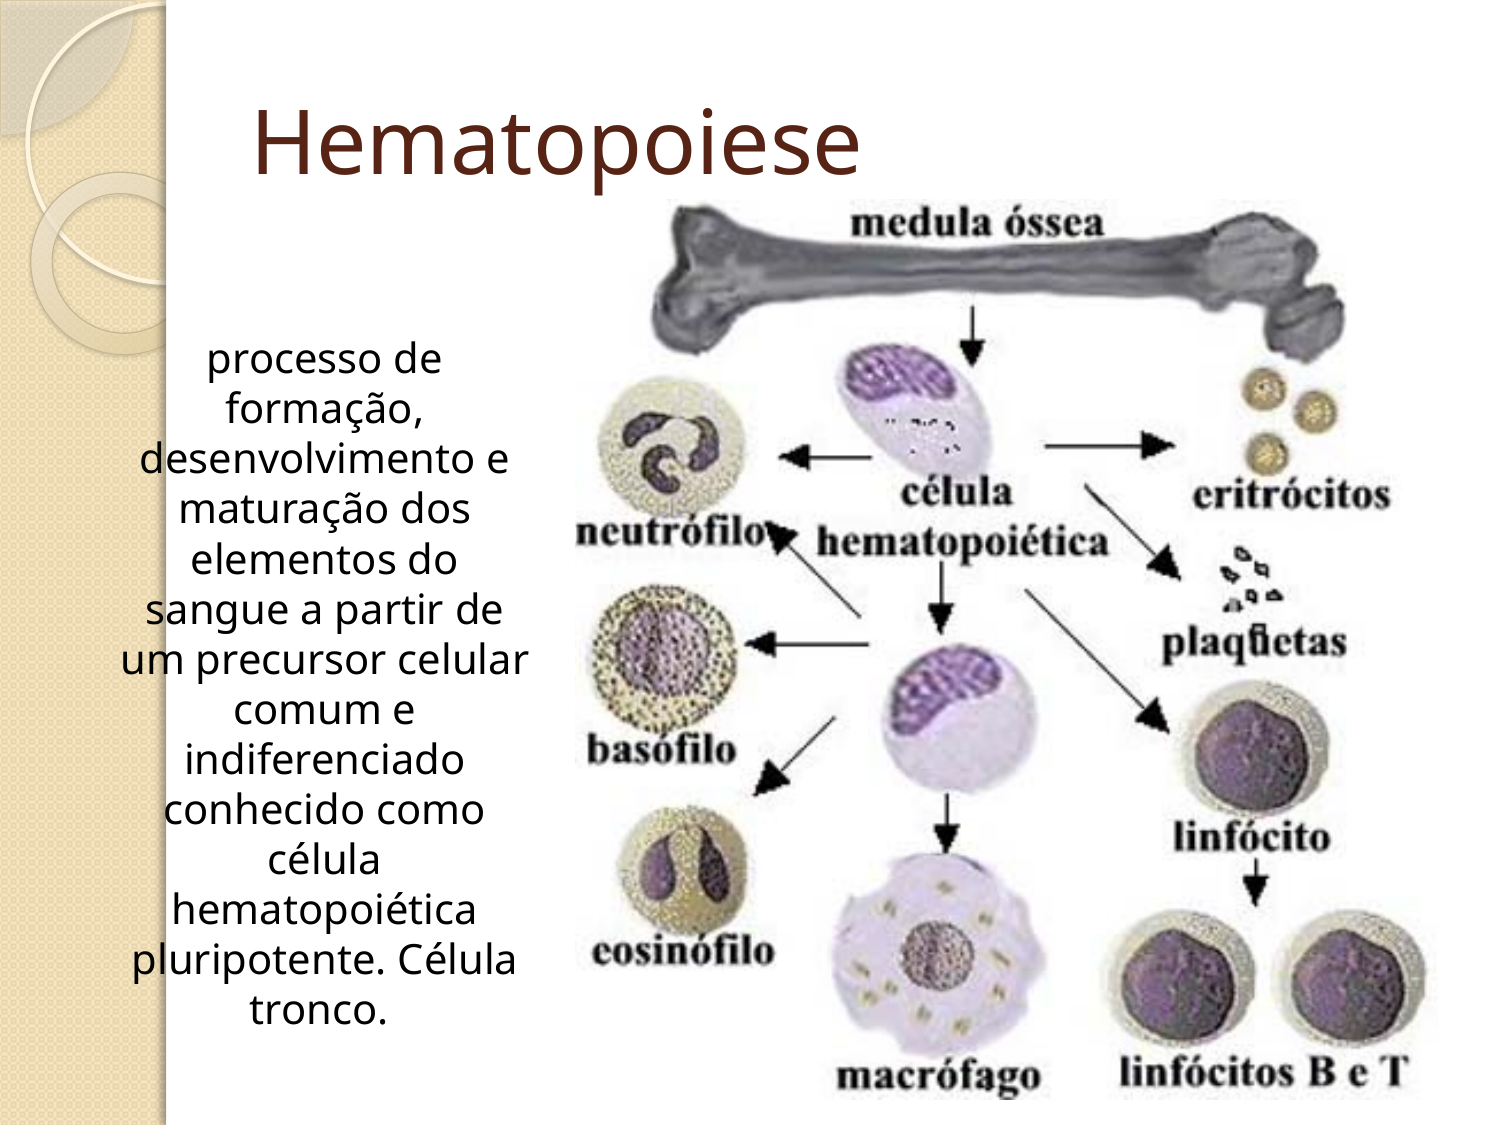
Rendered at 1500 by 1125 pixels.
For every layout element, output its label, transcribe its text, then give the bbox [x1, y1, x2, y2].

picture [574, 199, 1448, 1101]
title Hematopoiese [235, 45, 1466, 233]
text_box processo de formação, desenvolvimento e maturação dos elementos do sangue a partir de um precursor celular comum e indiferenciado conhecido como célula hematopoiética pluripotente. Célula tronco. [99, 324, 550, 1040]
